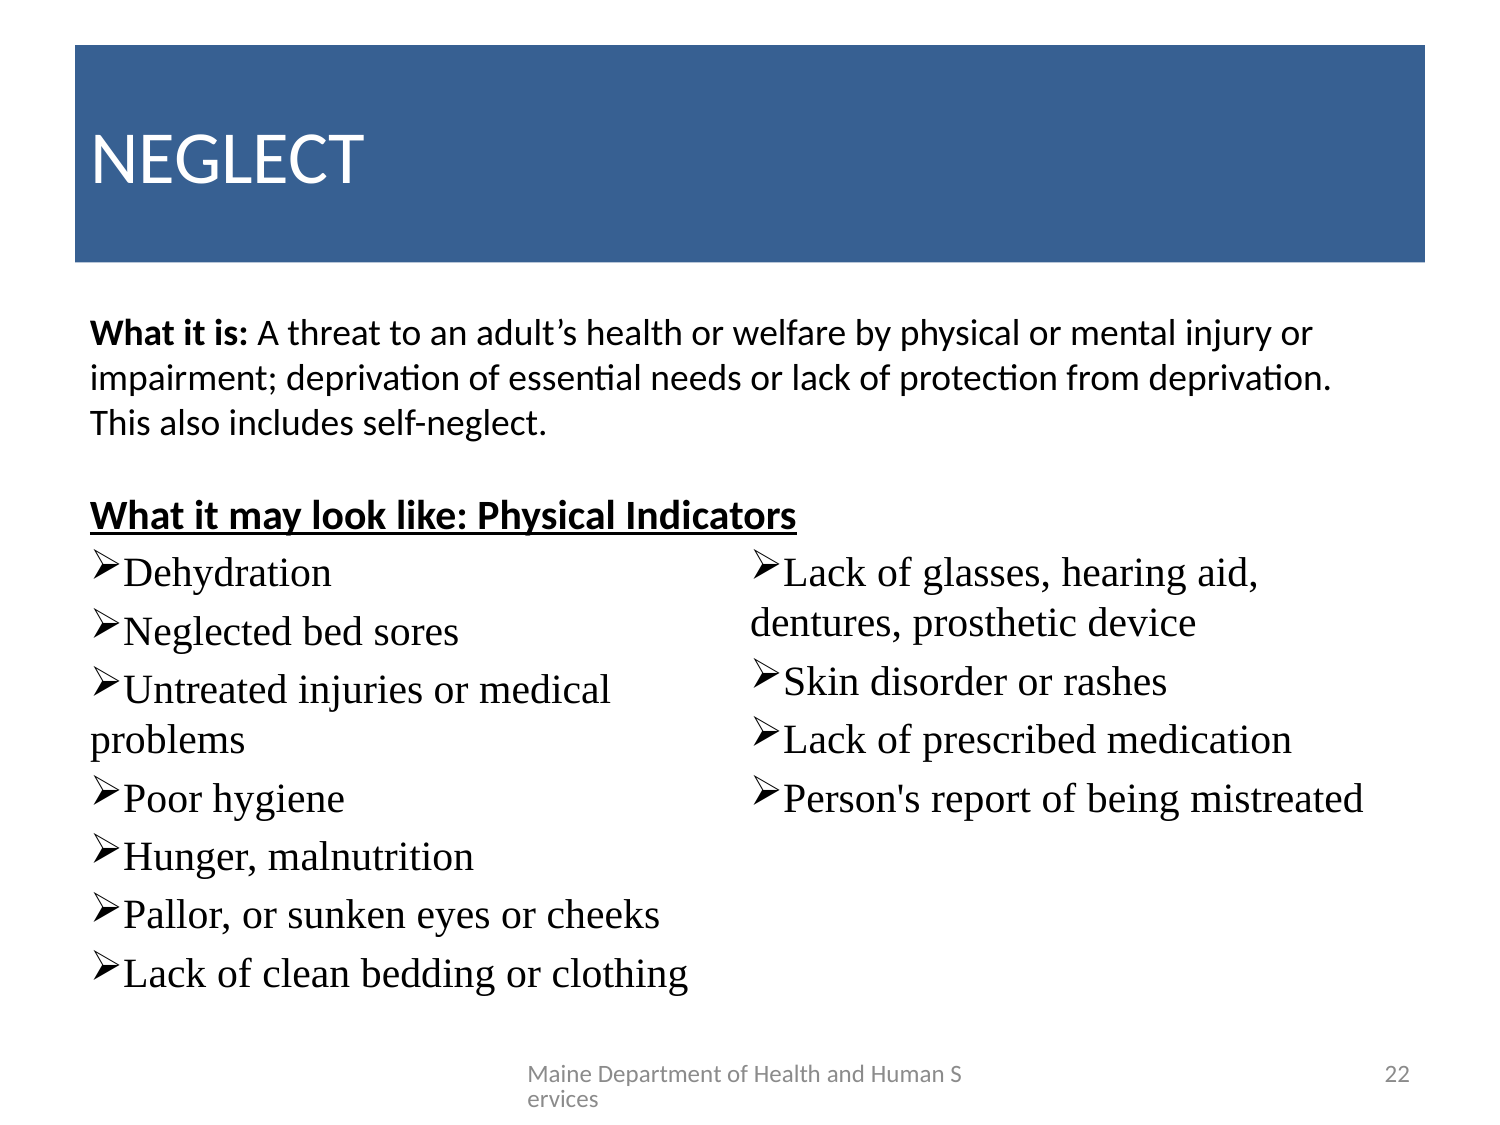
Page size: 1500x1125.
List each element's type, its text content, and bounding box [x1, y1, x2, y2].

footer Maine Department of Health and Human Services [512, 1042, 988, 1103]
list Dehydration Neglected bed sores Untreated injuries or medical problems Poor hygiene Hunger, malnutrition Pallor, or sunken eyes or cheeks Lack of clean bedding or clothing Lack of glasses, hearing aid, dentures, prosthetic device Skin disorder or rashes Lack of prescribed medication Person's report of being mistreated [75, 537, 1425, 1005]
slide_number 22 [1074, 1042, 1425, 1103]
text_box What it is: A threat to an adult’s health or welfare by physical or mental injury or impairment; deprivation of essential needs or lack of protection from deprivation. This also includes self-neglect. What it may look like: Physical Indicators [75, 300, 1375, 545]
title NEGLECT [75, 45, 1425, 263]
